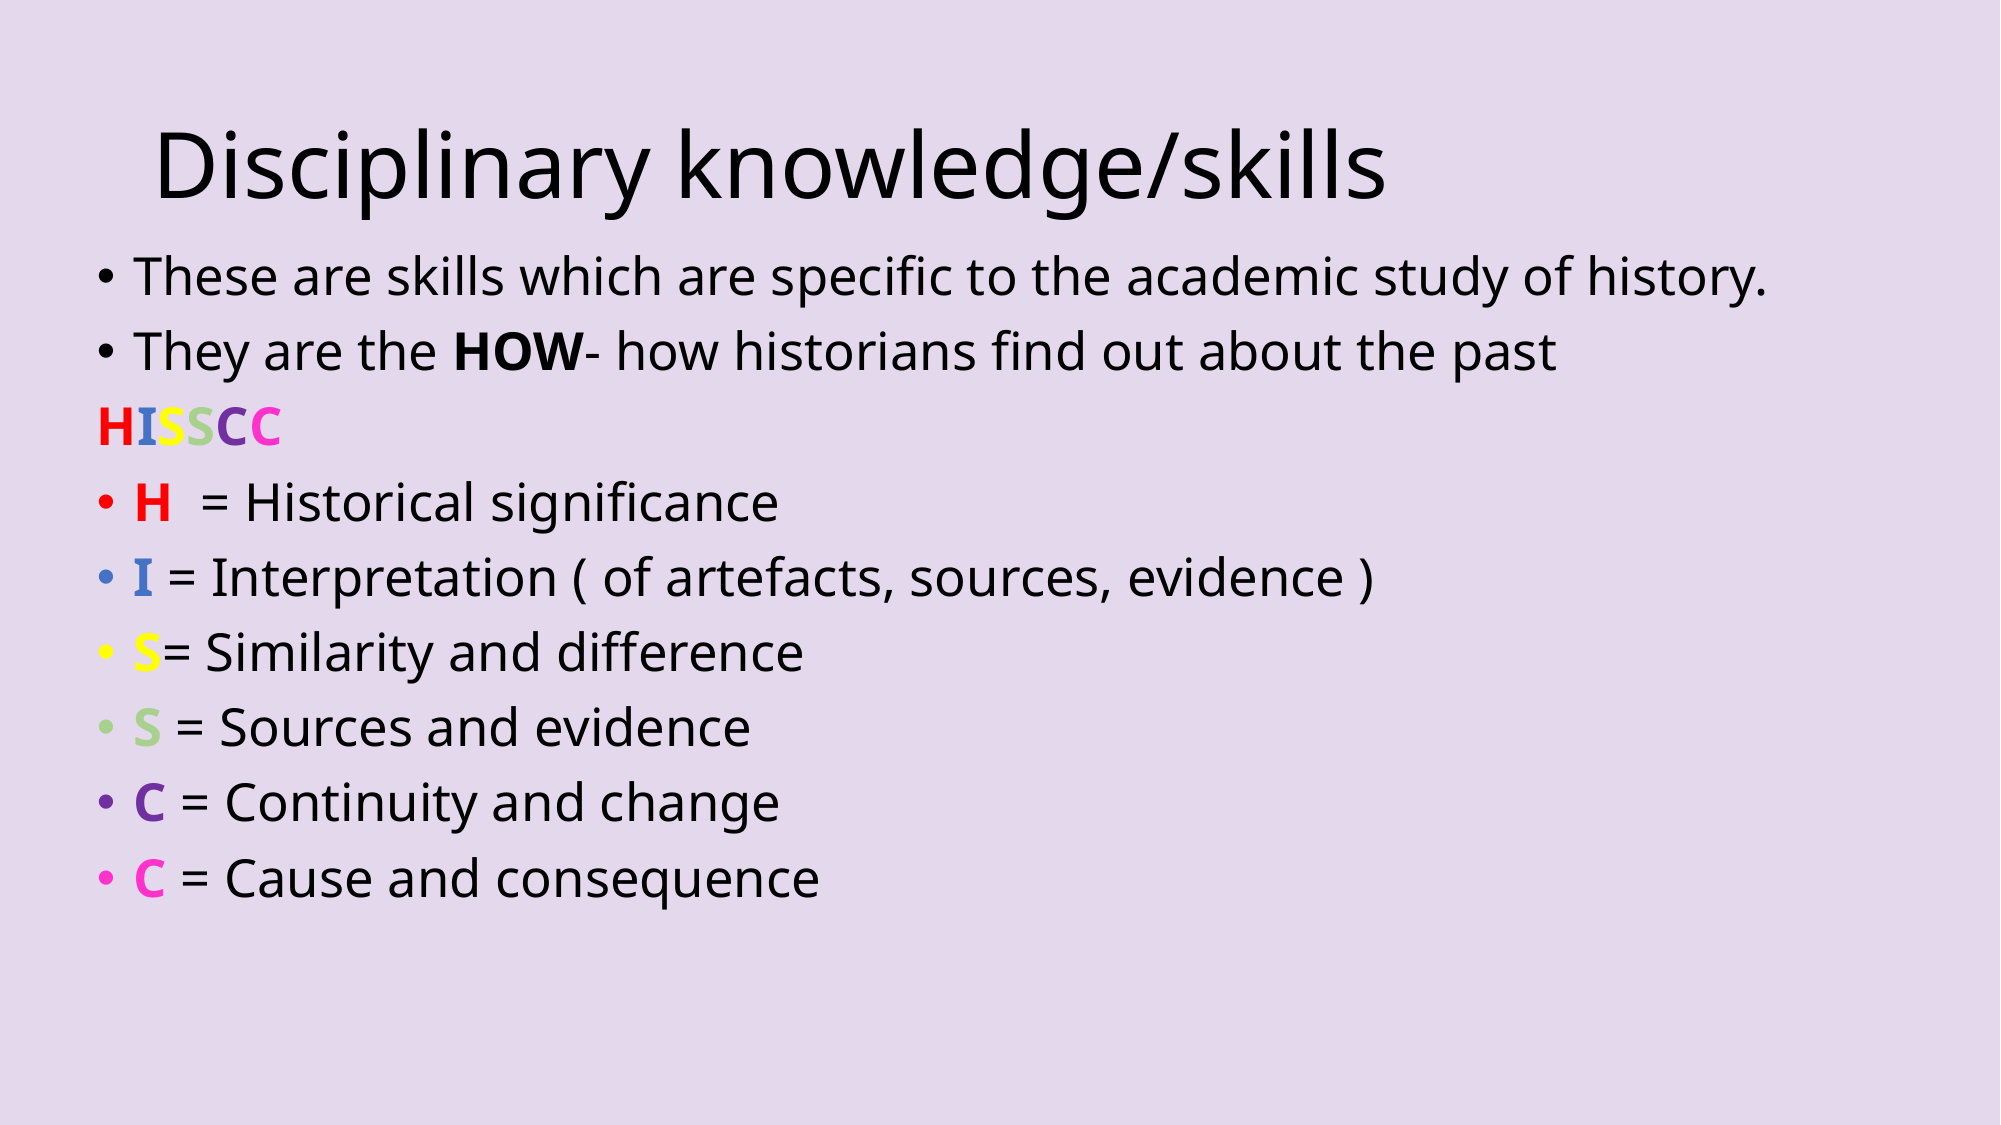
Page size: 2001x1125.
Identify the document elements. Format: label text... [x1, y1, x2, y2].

list These are skills which are specific to the academic study of history. They are the HOW- how historians find out about the past HISSCC H = Historical significance I = Interpretation ( of artefacts, sources, evidence ) S= Similarity and difference S = Sources and evidence C = Continuity and change C = Cause and consequence [81, 242, 1807, 957]
title Disciplinary knowledge/skills [137, 59, 1863, 278]
